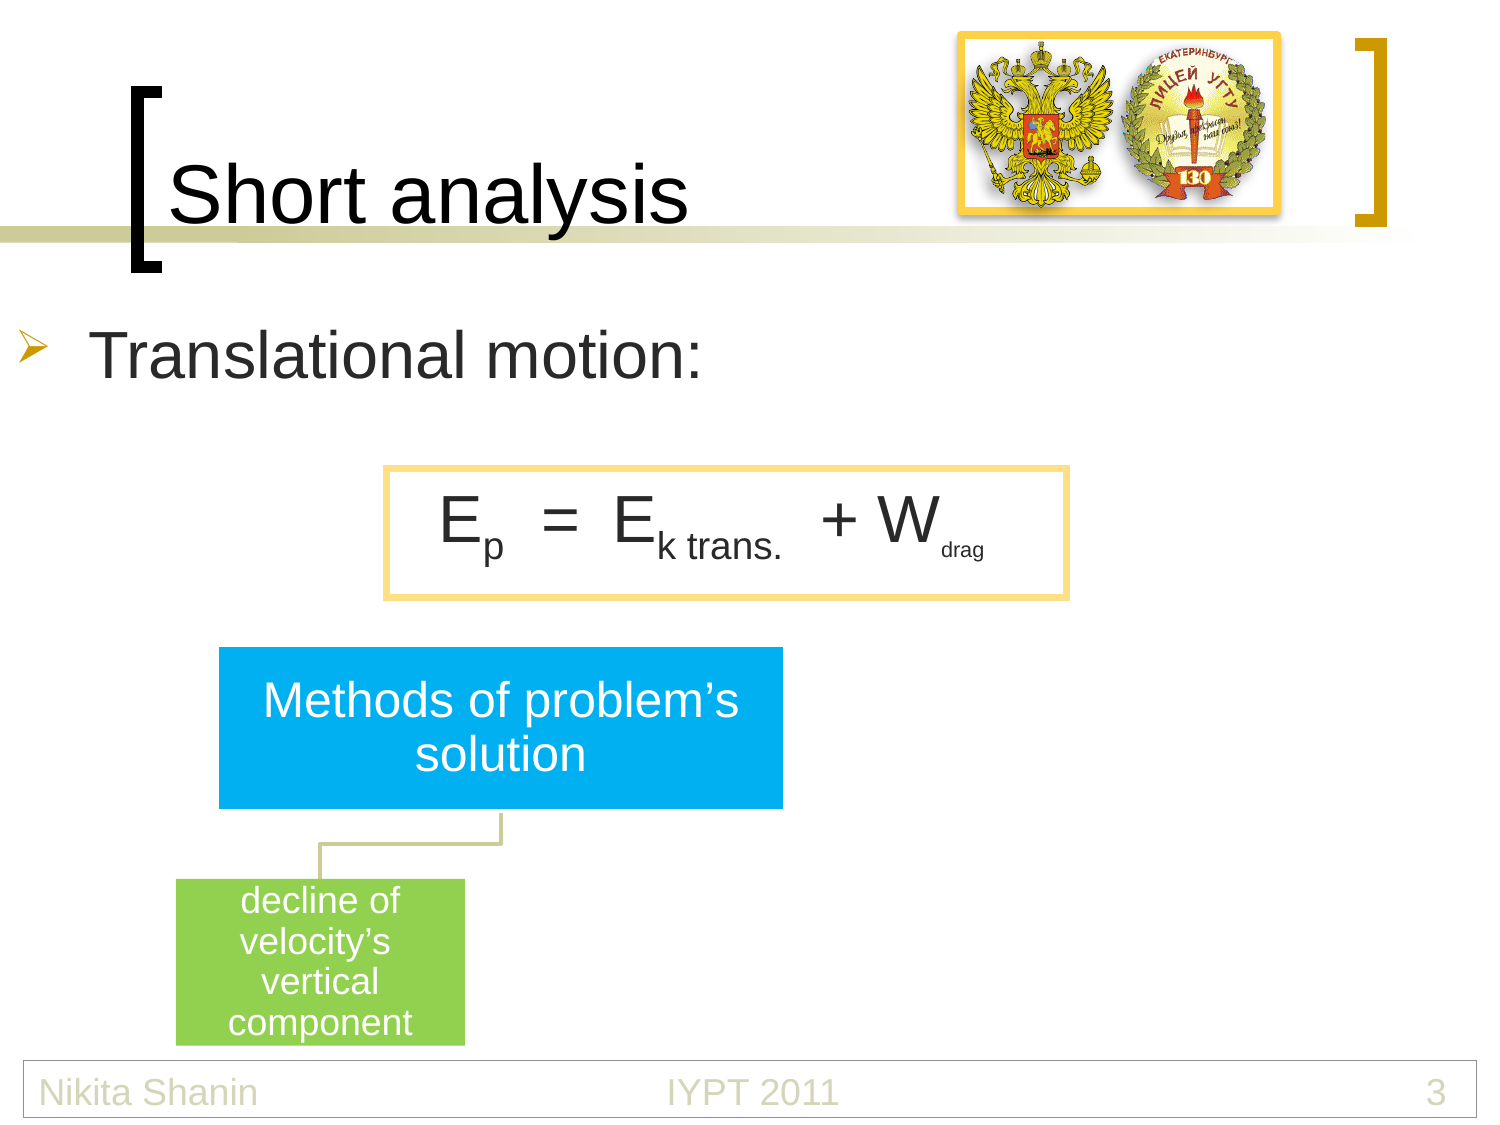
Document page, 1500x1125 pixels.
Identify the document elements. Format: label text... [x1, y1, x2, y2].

text_box Nikita Shanin IYPT 2011 3 [23, 1060, 1477, 1118]
title Short analysis [152, 15, 1328, 248]
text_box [960, 34, 1278, 212]
list Translational motion: [0, 304, 1257, 496]
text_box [386, 468, 1067, 598]
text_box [23, 644, 1009, 1049]
